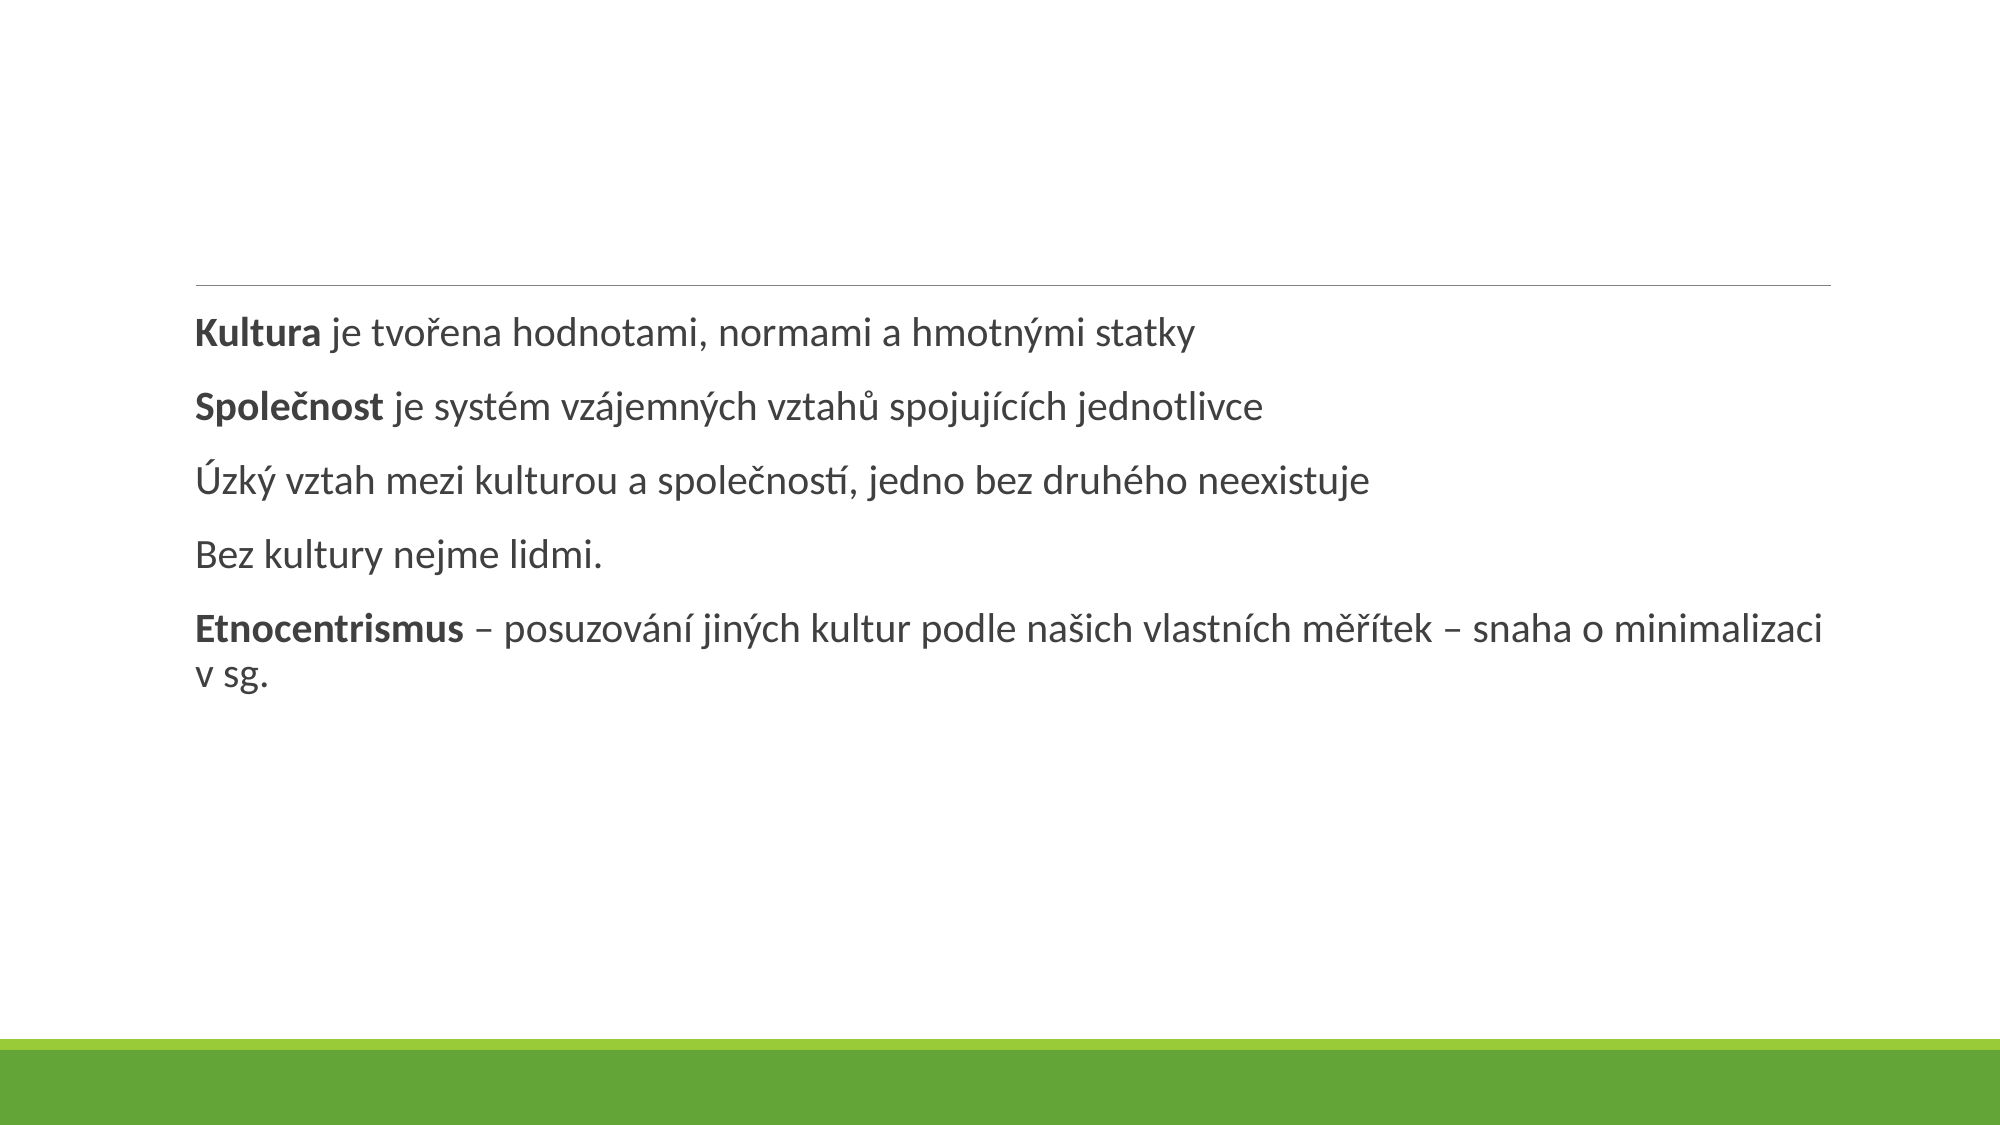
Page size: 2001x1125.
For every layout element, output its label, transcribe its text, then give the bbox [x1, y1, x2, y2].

list Kultura je tvořena hodnotami, normami a hmotnými statky Společnost je systém vzájemných vztahů spojujících jednotlivce Úzký vztah mezi kulturou a společností, jedno bez druhého neexistuje Bez kultury nejme lidmi. Etnocentrismus – posuzování jiných kultur podle našich vlastních měřítek – snaha o minimalizaci v sg. [180, 302, 1830, 963]
